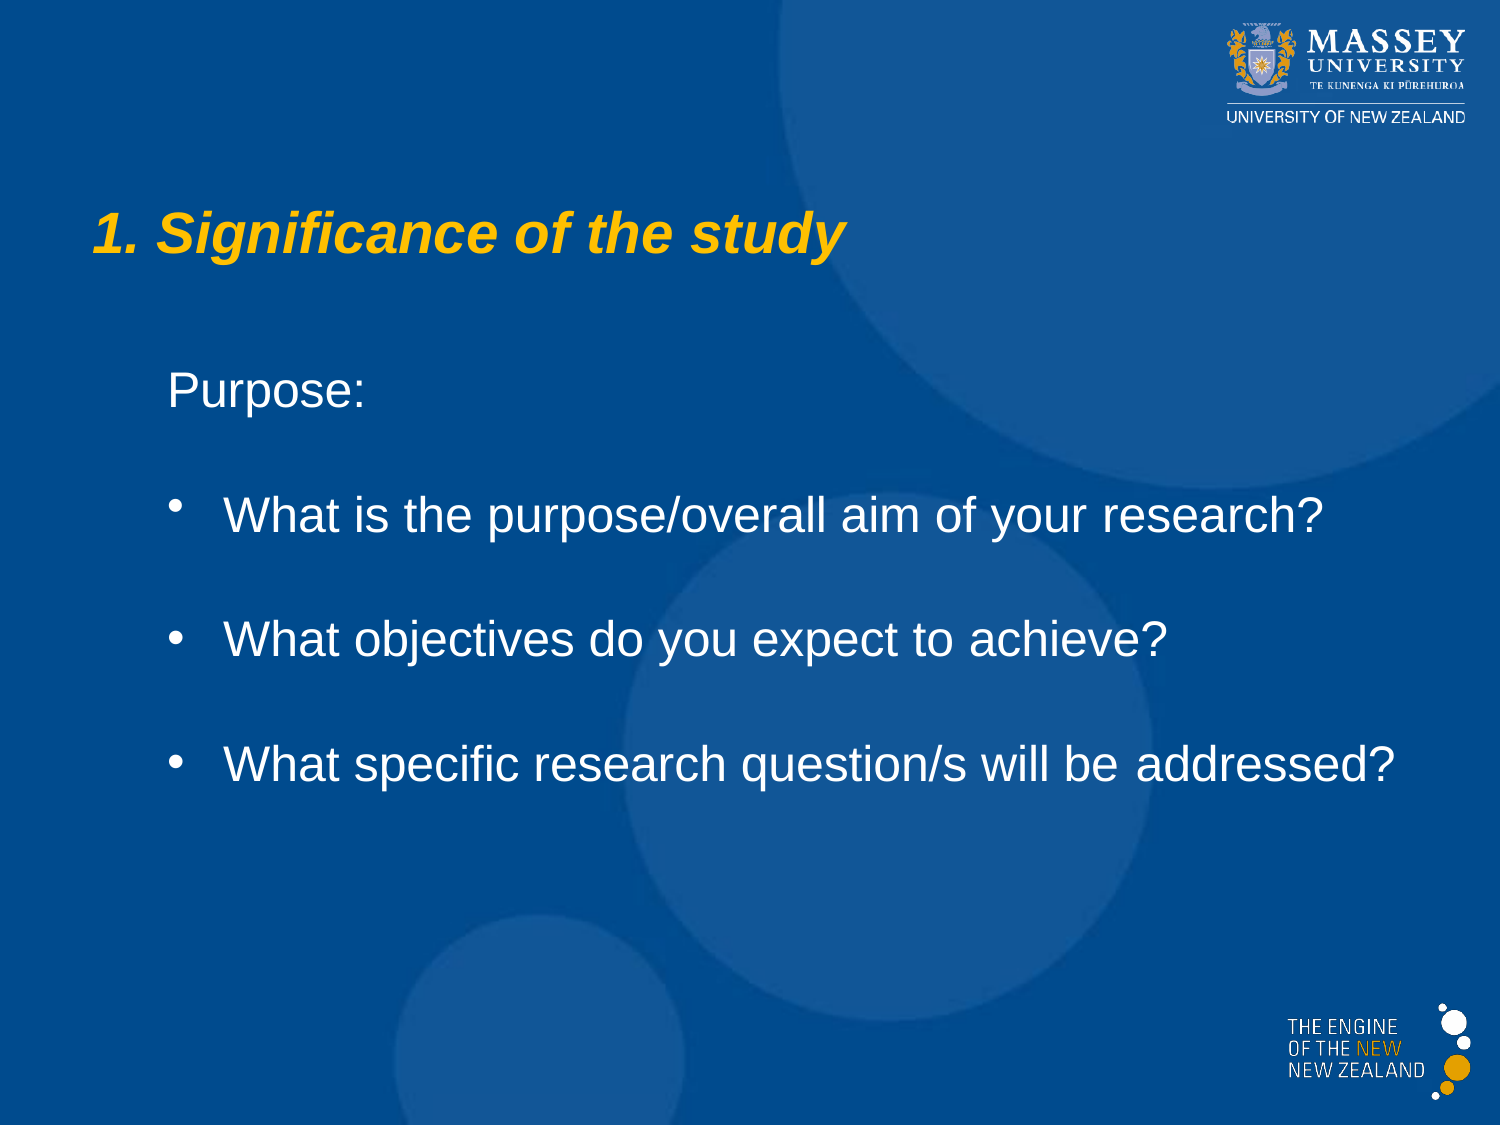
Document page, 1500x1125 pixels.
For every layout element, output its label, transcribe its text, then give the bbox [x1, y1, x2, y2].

text_box [1299, 111, 1309, 123]
title 1. Significance of the study [90, 192, 851, 383]
text_box [1310, 82, 1464, 89]
text_box [1238, 111, 1249, 123]
text_box [1325, 110, 1345, 123]
text_box [1307, 29, 1465, 72]
text_box [1287, 1003, 1471, 1100]
text_box [1391, 111, 1465, 123]
text_box [1265, 111, 1274, 123]
text_box [1285, 110, 1294, 123]
text_box Purpose: What is the purpose/overall aim of your research? What objectives do you expect to achieve? What specific research question/s will be addressed? [165, 355, 1402, 792]
text_box [1275, 111, 1284, 123]
text_box [1227, 23, 1465, 104]
text_box [1254, 111, 1265, 123]
text_box [1309, 111, 1321, 123]
text_box [1350, 111, 1387, 123]
text_box [1227, 111, 1237, 123]
picture [0, 0, 1500, 1125]
